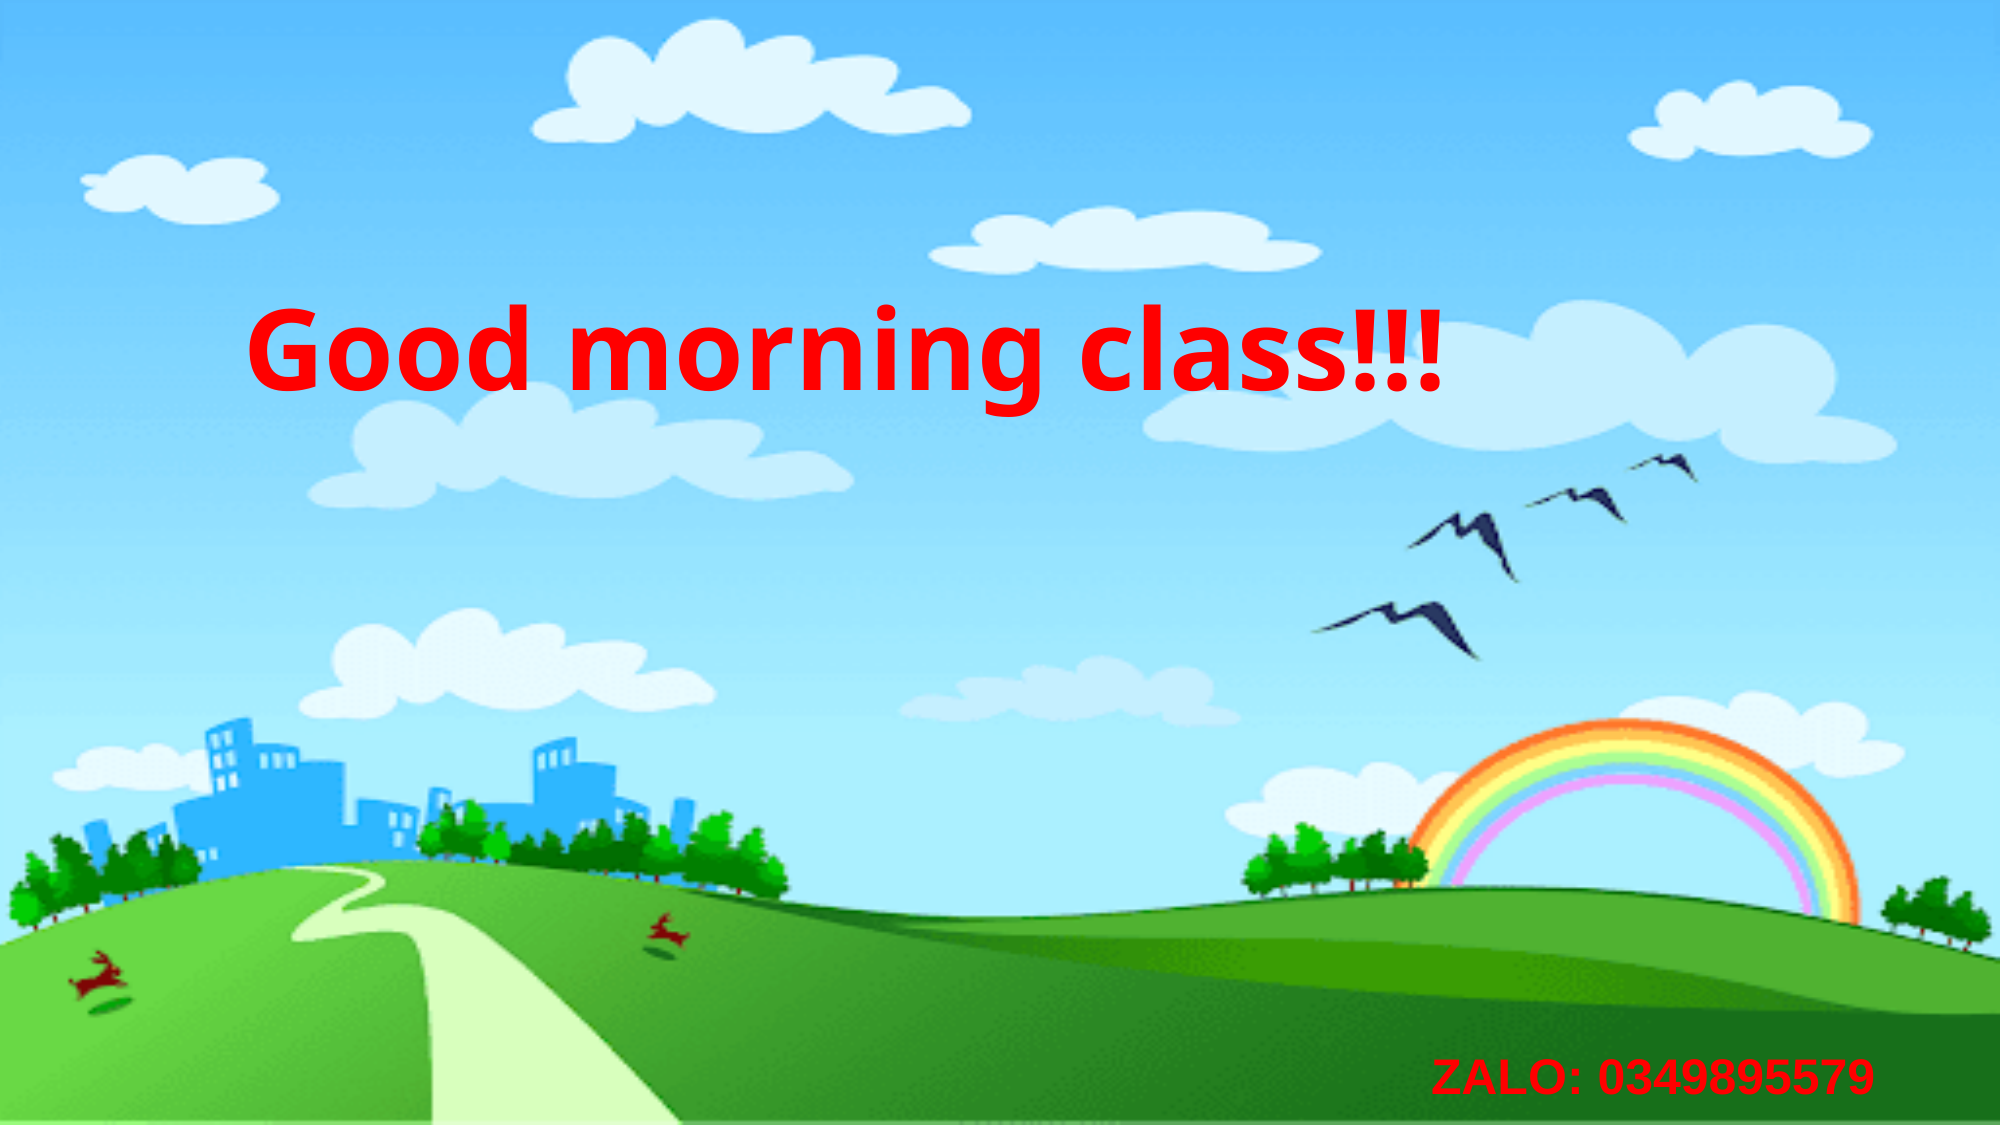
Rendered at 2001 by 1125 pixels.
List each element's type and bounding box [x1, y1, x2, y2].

list [0, 0, 2000, 1125]
